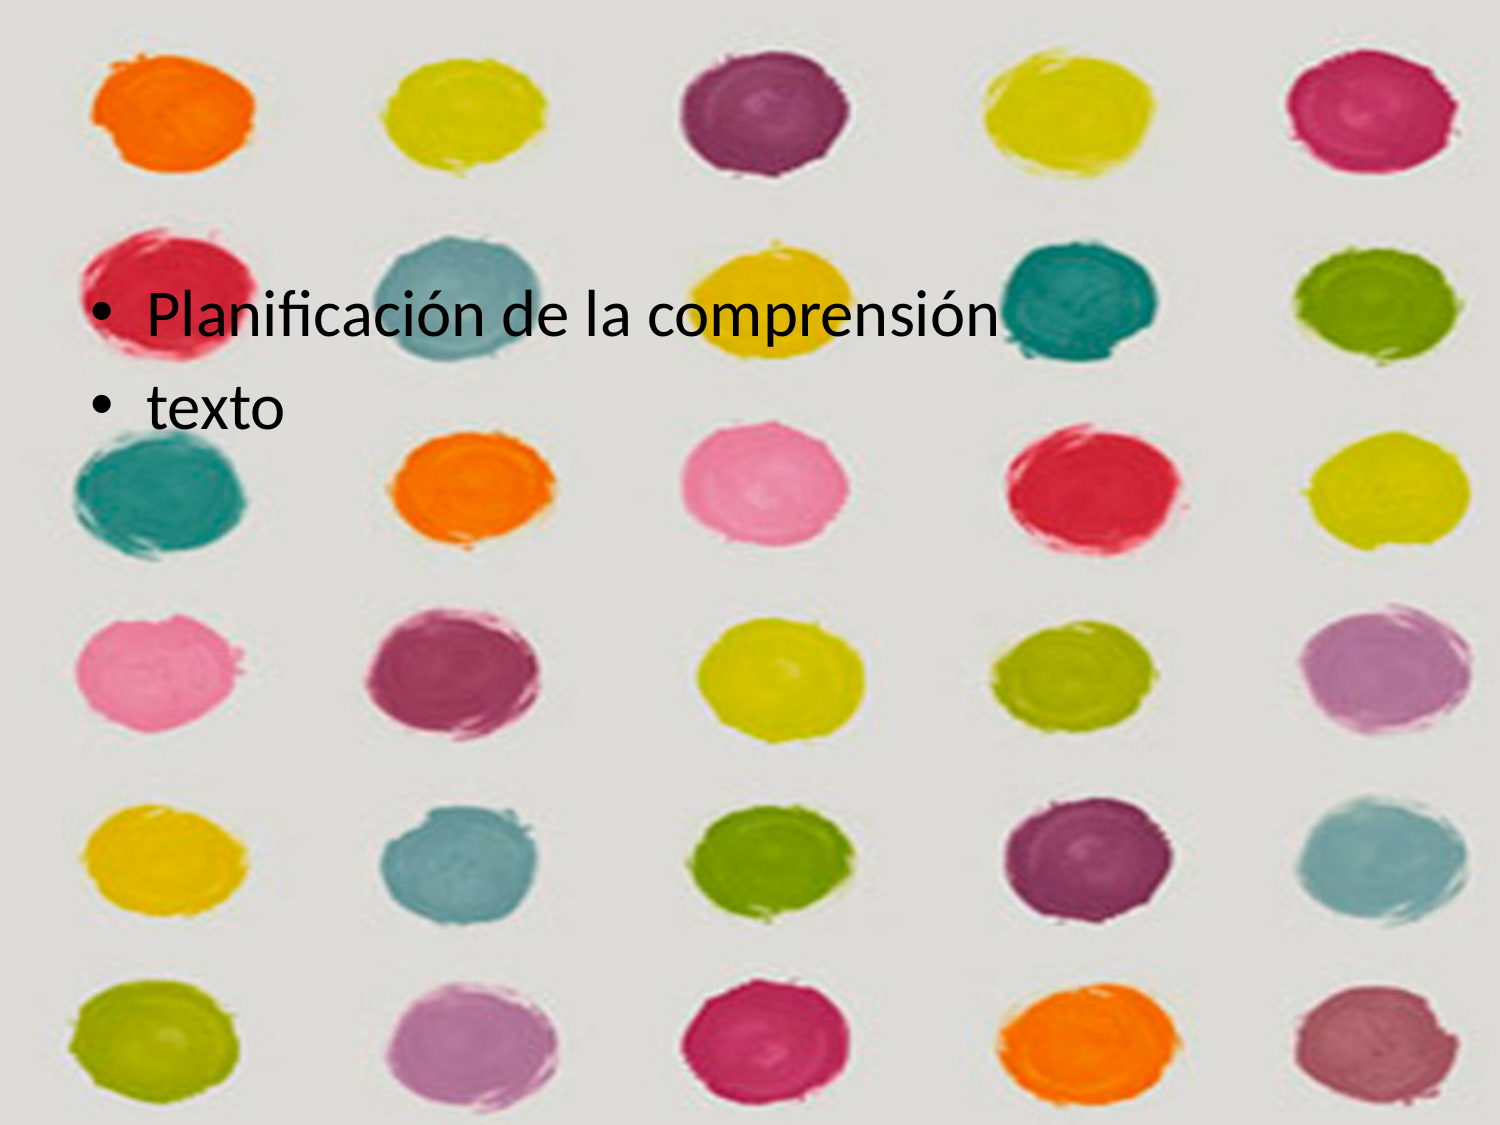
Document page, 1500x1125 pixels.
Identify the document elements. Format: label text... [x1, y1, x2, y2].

list Planificación de la comprensión texto [75, 262, 1425, 1005]
picture [0, 0, 1500, 1125]
